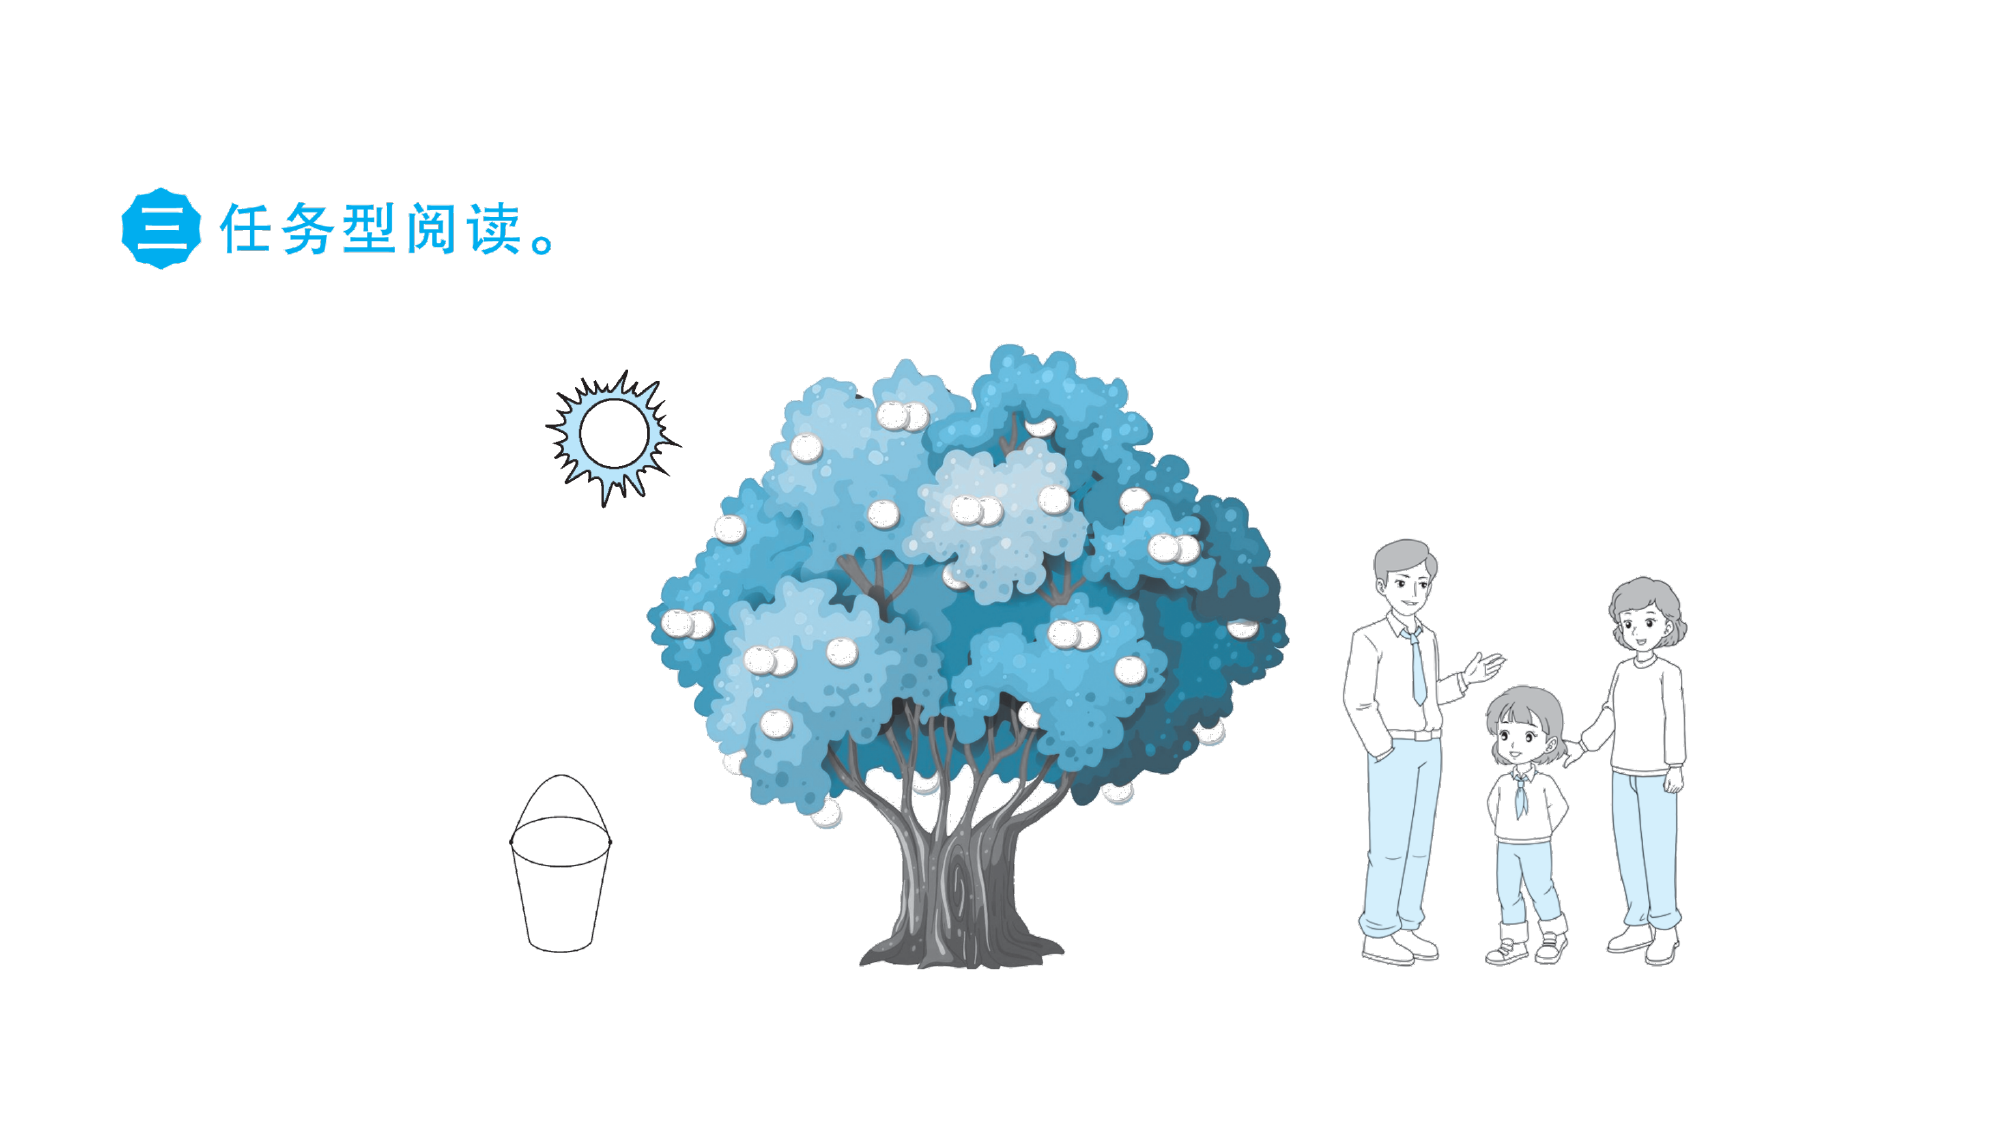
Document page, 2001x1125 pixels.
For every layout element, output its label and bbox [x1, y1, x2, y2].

picture [118, 177, 2000, 990]
